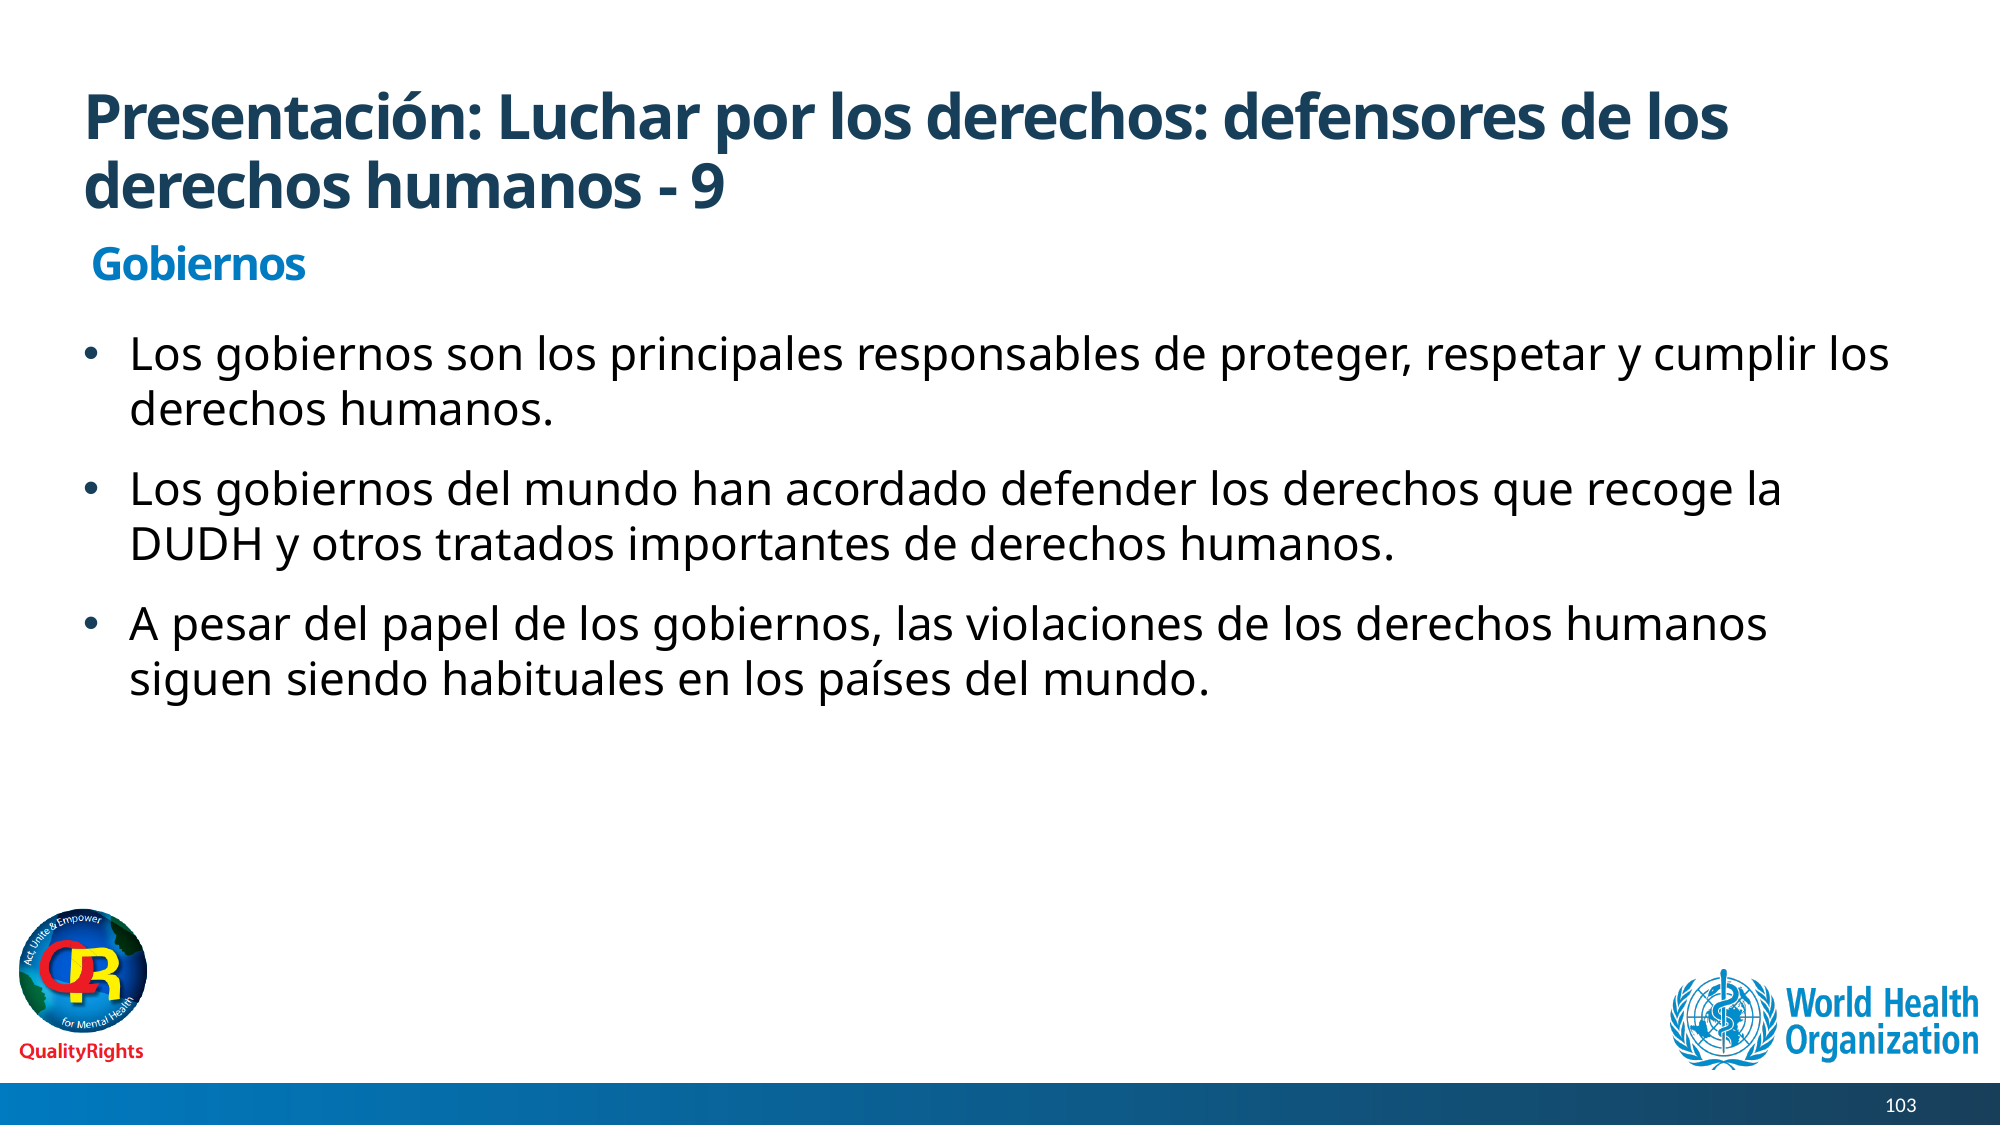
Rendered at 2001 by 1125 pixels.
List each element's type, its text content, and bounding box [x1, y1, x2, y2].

picture [1726, 988, 1733, 999]
picture [1700, 986, 1712, 992]
picture [1725, 1040, 1747, 1054]
picture [1711, 1021, 1722, 1029]
list Gobiernos [90, 225, 1917, 290]
picture [1860, 1000, 1865, 1013]
list Los gobiernos son los principales responsables de proteger, respetar y cumplir los derechos humanos. Los gobiernos del mundo han acordado defender los derechos que recoge la DUDH y otros tratados importantes de derechos humanos. A pesar del papel de los gobiernos, las violaciones de los derechos humanos siguen siendo habituales en los países del mundo. [83, 317, 1917, 986]
slide_number 103 [1646, 1086, 1917, 1122]
picture [1716, 1064, 1731, 1070]
picture [1737, 986, 1747, 992]
picture [1682, 986, 1766, 1060]
picture [1730, 969, 1978, 1070]
picture [0, 891, 162, 1076]
picture [1670, 986, 1684, 1011]
picture [1670, 1029, 1716, 1070]
picture [1678, 1024, 1682, 1034]
title Presentación: Luchar por los derechos: defensores de los derechos humanos - 9 [83, 83, 1909, 140]
